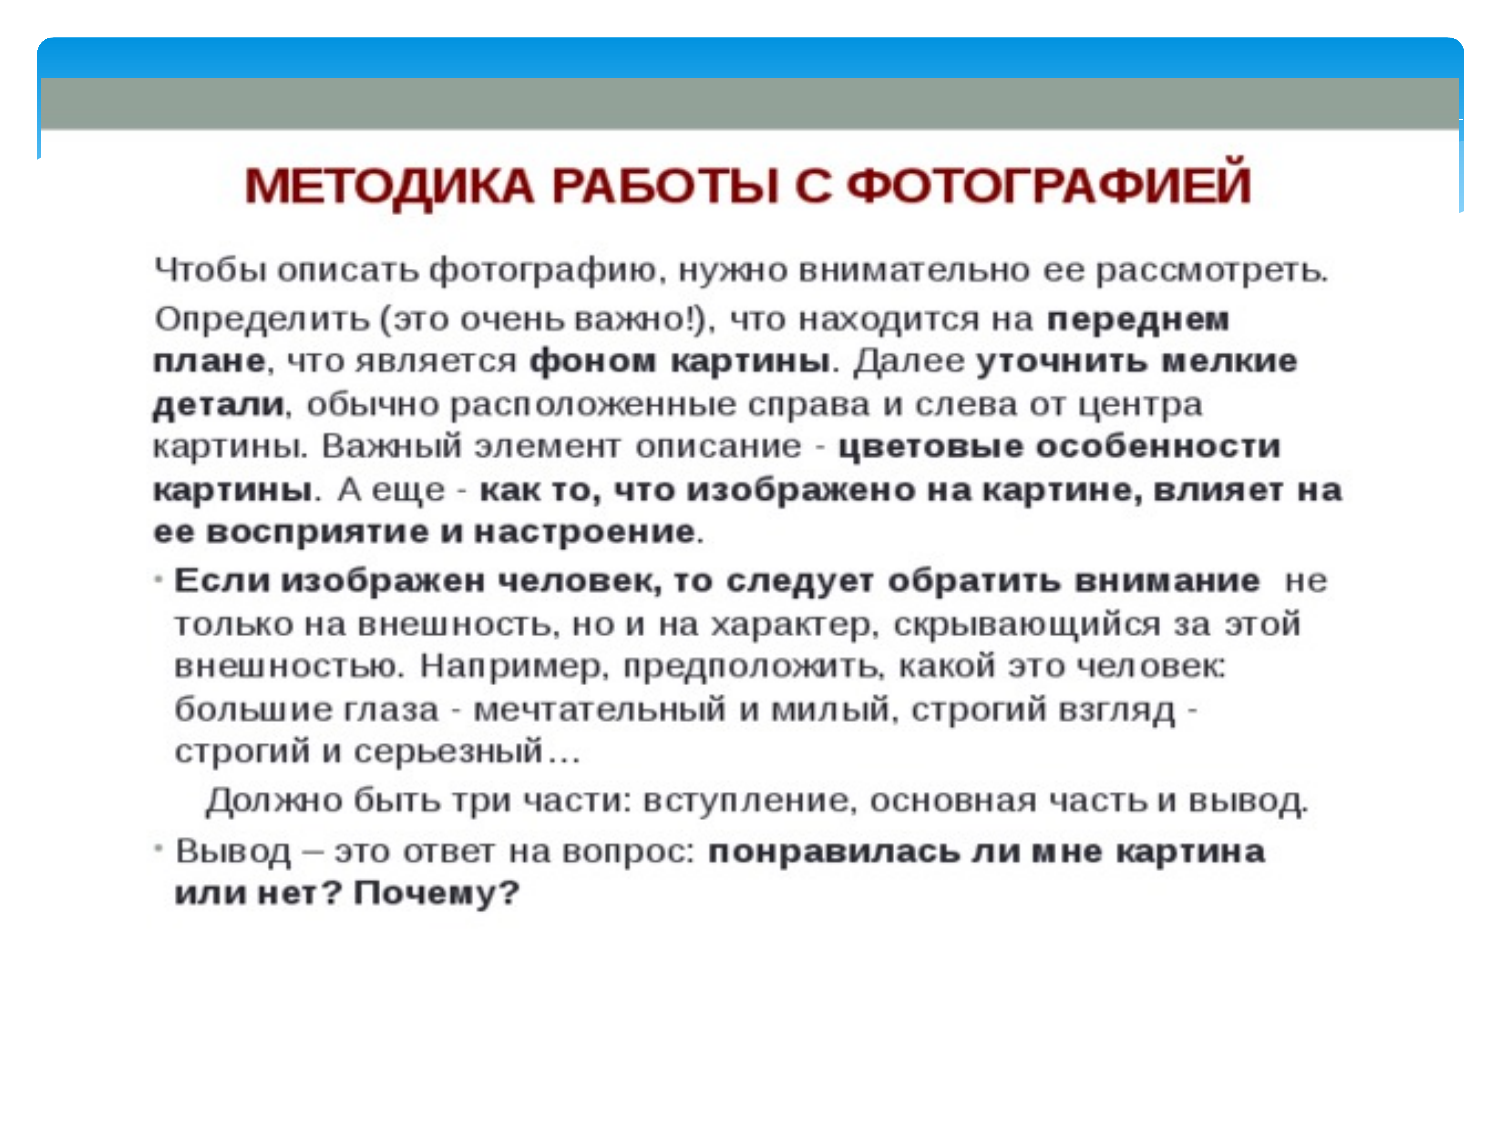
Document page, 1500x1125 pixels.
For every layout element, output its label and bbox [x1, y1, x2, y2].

picture [41, 77, 1460, 1059]
